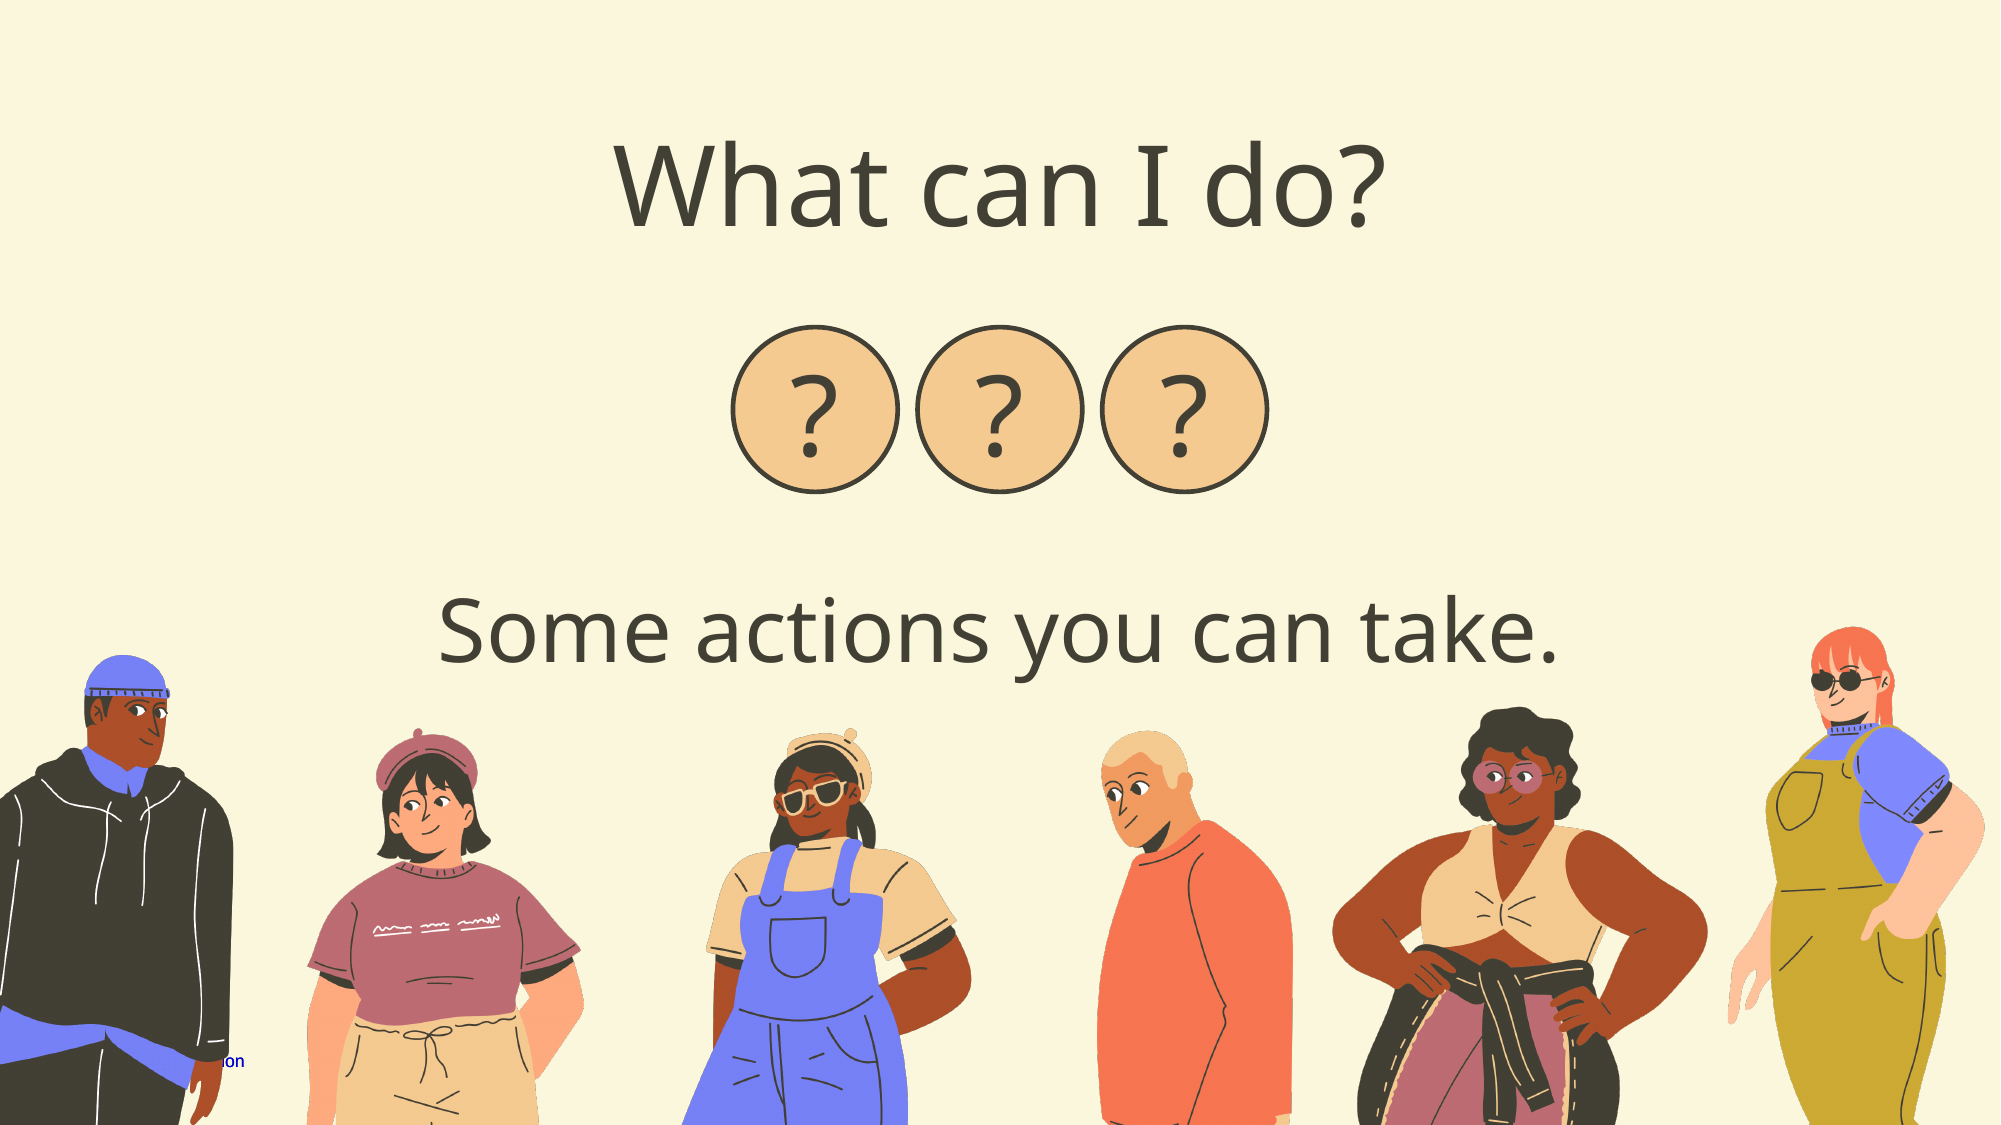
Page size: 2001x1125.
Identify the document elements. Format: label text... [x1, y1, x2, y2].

text_box What can I do? [259, 106, 1741, 249]
text_box Some actions you can take. [272, 567, 1728, 681]
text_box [732, 327, 898, 492]
text_box [1727, 625, 2000, 1125]
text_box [1102, 327, 1267, 492]
text_box [0, 654, 234, 1125]
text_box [917, 327, 1083, 492]
text_box [1331, 705, 1709, 1125]
text_box [1092, 728, 1331, 1125]
text_box [656, 728, 974, 1125]
text_box [302, 728, 610, 1125]
